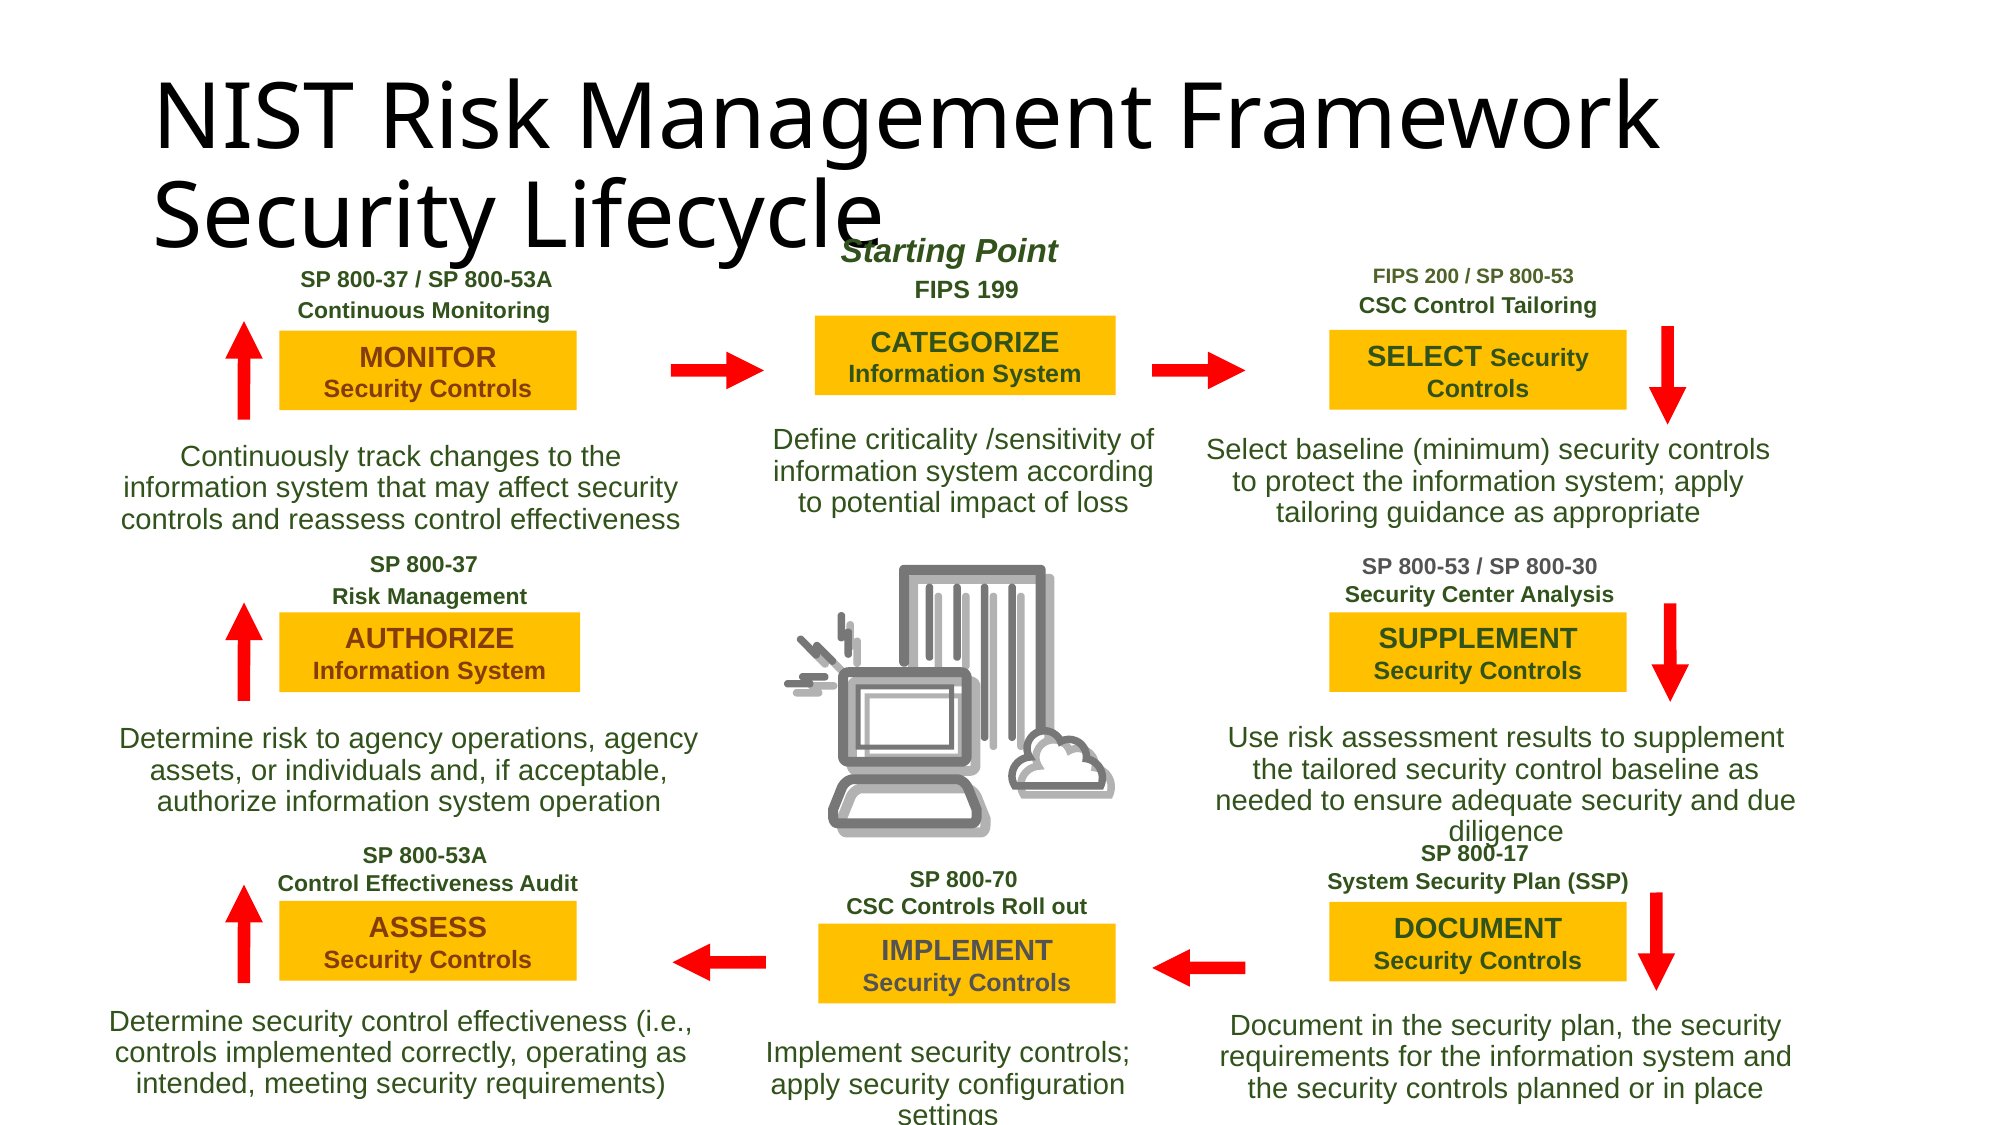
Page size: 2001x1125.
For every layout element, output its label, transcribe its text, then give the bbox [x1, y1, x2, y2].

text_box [89, 222, 1824, 1114]
title NIST Risk Management Framework Security Lifecycle [137, 59, 1863, 278]
